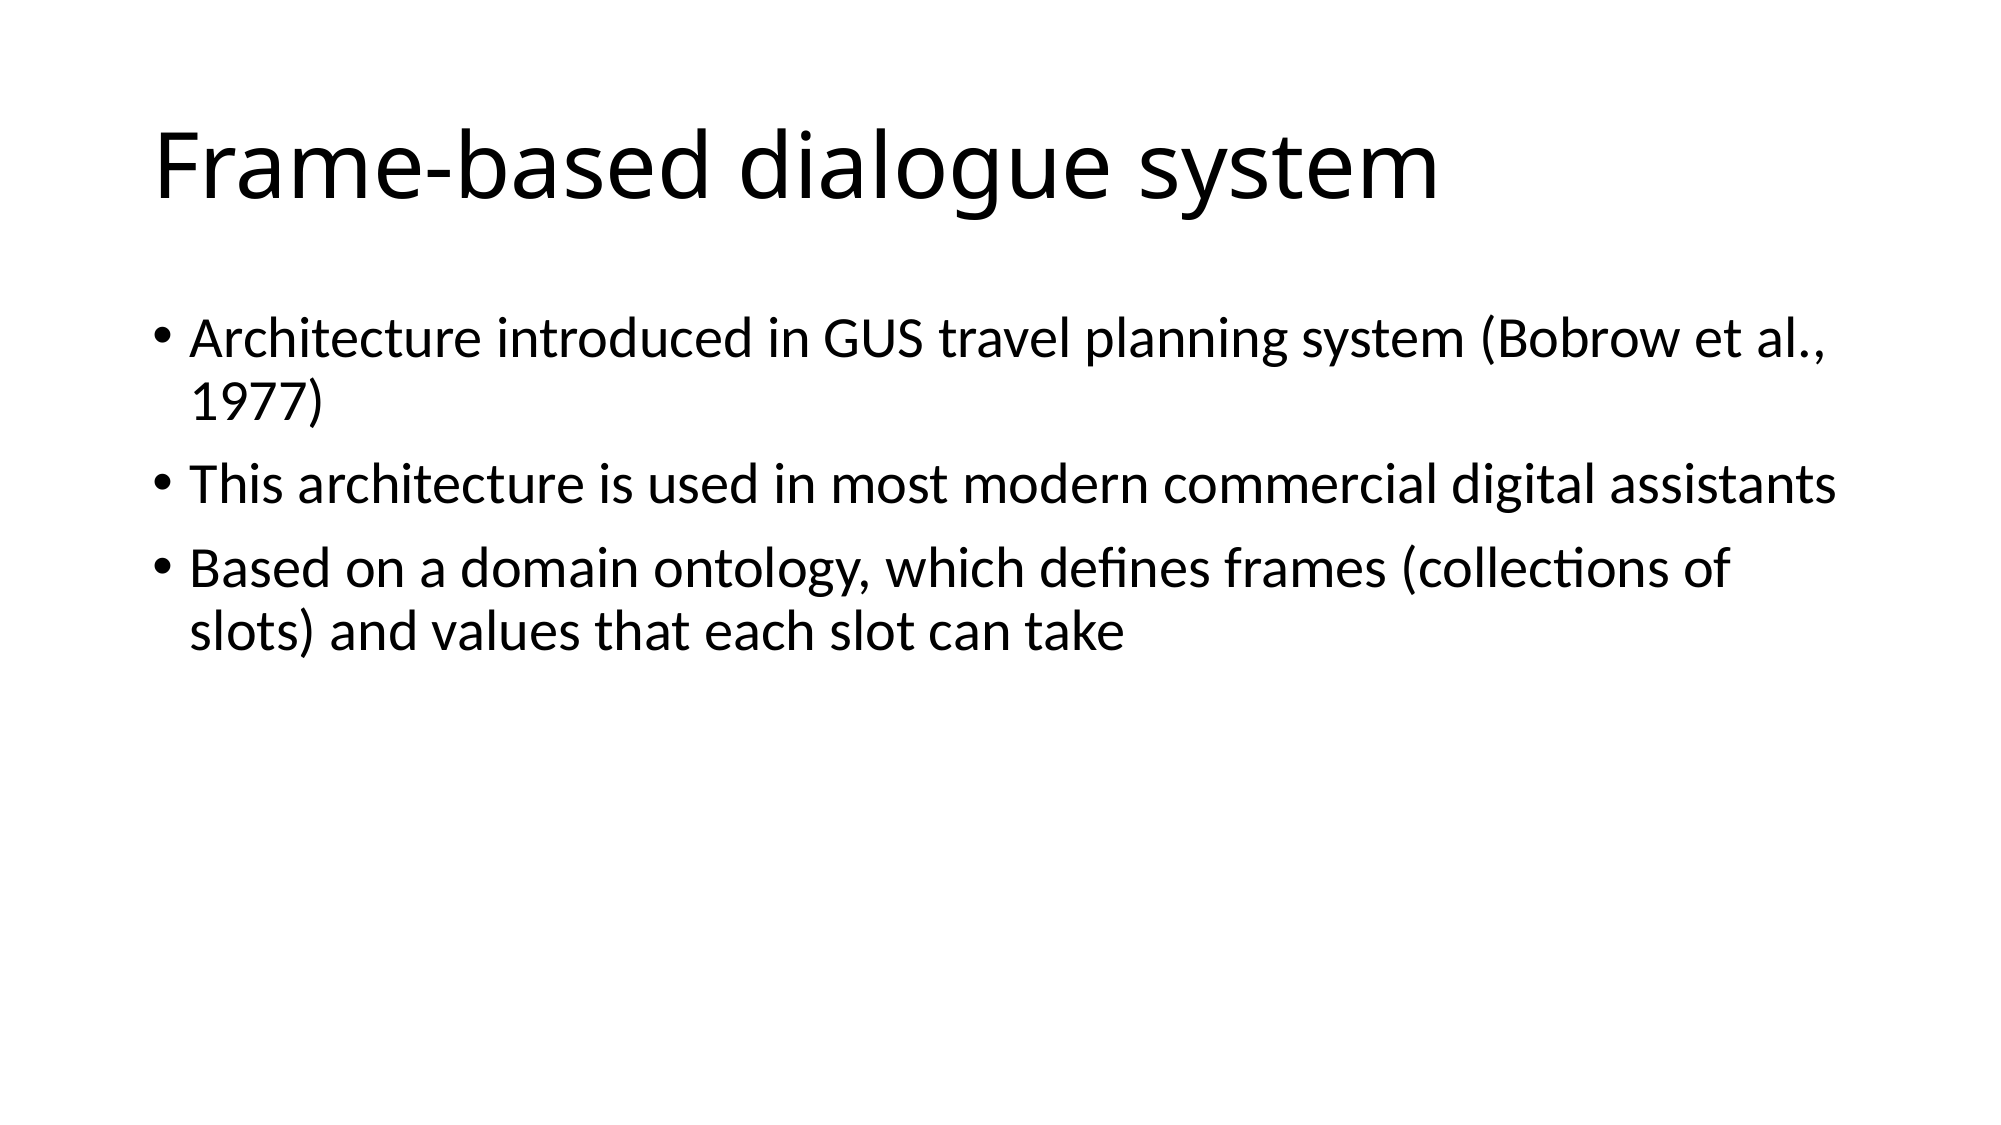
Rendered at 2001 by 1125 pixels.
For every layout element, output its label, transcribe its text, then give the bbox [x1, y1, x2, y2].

list Architecture introduced in GUS travel planning system (Bobrow et al., 1977) This architecture is used in most modern commercial digital assistants Based on a domain ontology, which defines frames (collections of slots) and values that each slot can take [137, 299, 1863, 1014]
title Frame-based dialogue system [137, 59, 1863, 278]
